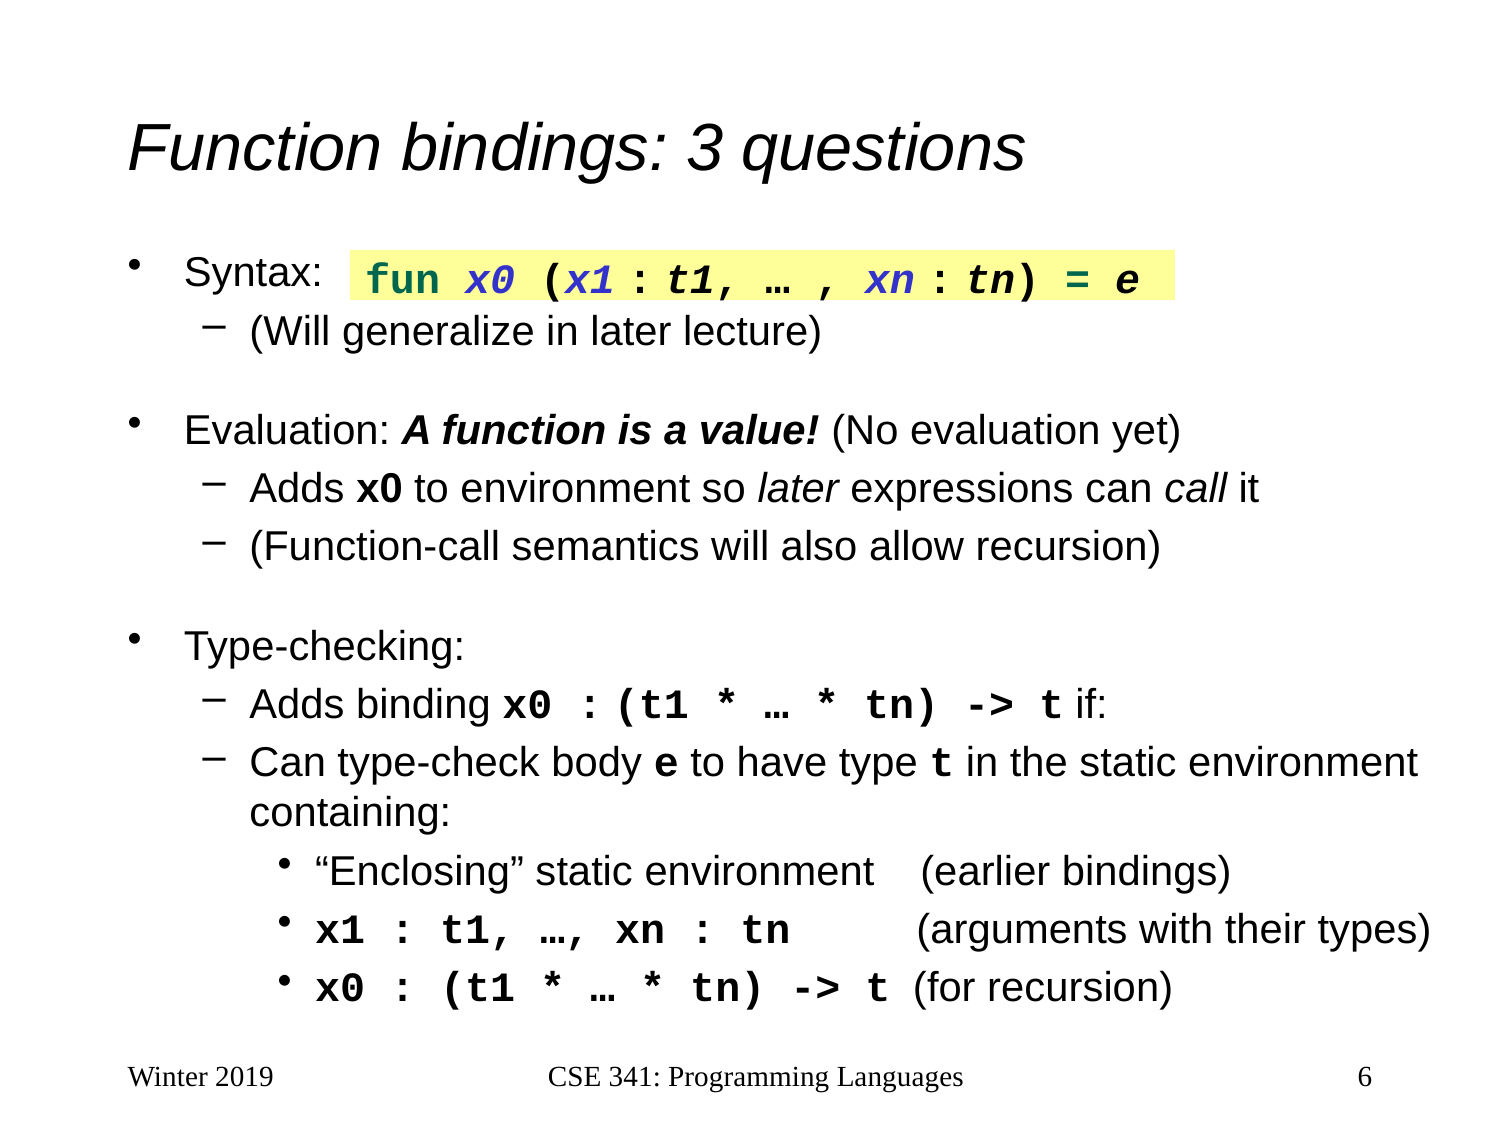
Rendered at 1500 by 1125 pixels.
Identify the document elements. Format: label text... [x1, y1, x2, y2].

slide_number 6 [1074, 1049, 1388, 1125]
text_box fun x0 (x1 : t1, … , xn : tn) = e [349, 249, 1175, 300]
slide_number Winter 2019 [112, 1049, 426, 1125]
list Syntax: (Will generalize in later lecture) Evaluation: A function is a value! (No evaluation yet) Adds x0 to environment so later expressions can call it (Function-call semantics will also allow recursion) Type-checking: Adds binding x0 : (t1 * … * tn) -> t if: Can type-check body e to have type t in the static environment containing: “Enclosing” static environment (earlier bindings) x1 : t1, …, xn : tn (arguments with their types) x0 : (t1 * … * tn) -> t (for recursion) [112, 237, 1451, 1038]
footer CSE 341: Programming Languages [474, 1049, 1038, 1125]
title Function bindings: 3 questions [112, 49, 1388, 237]
